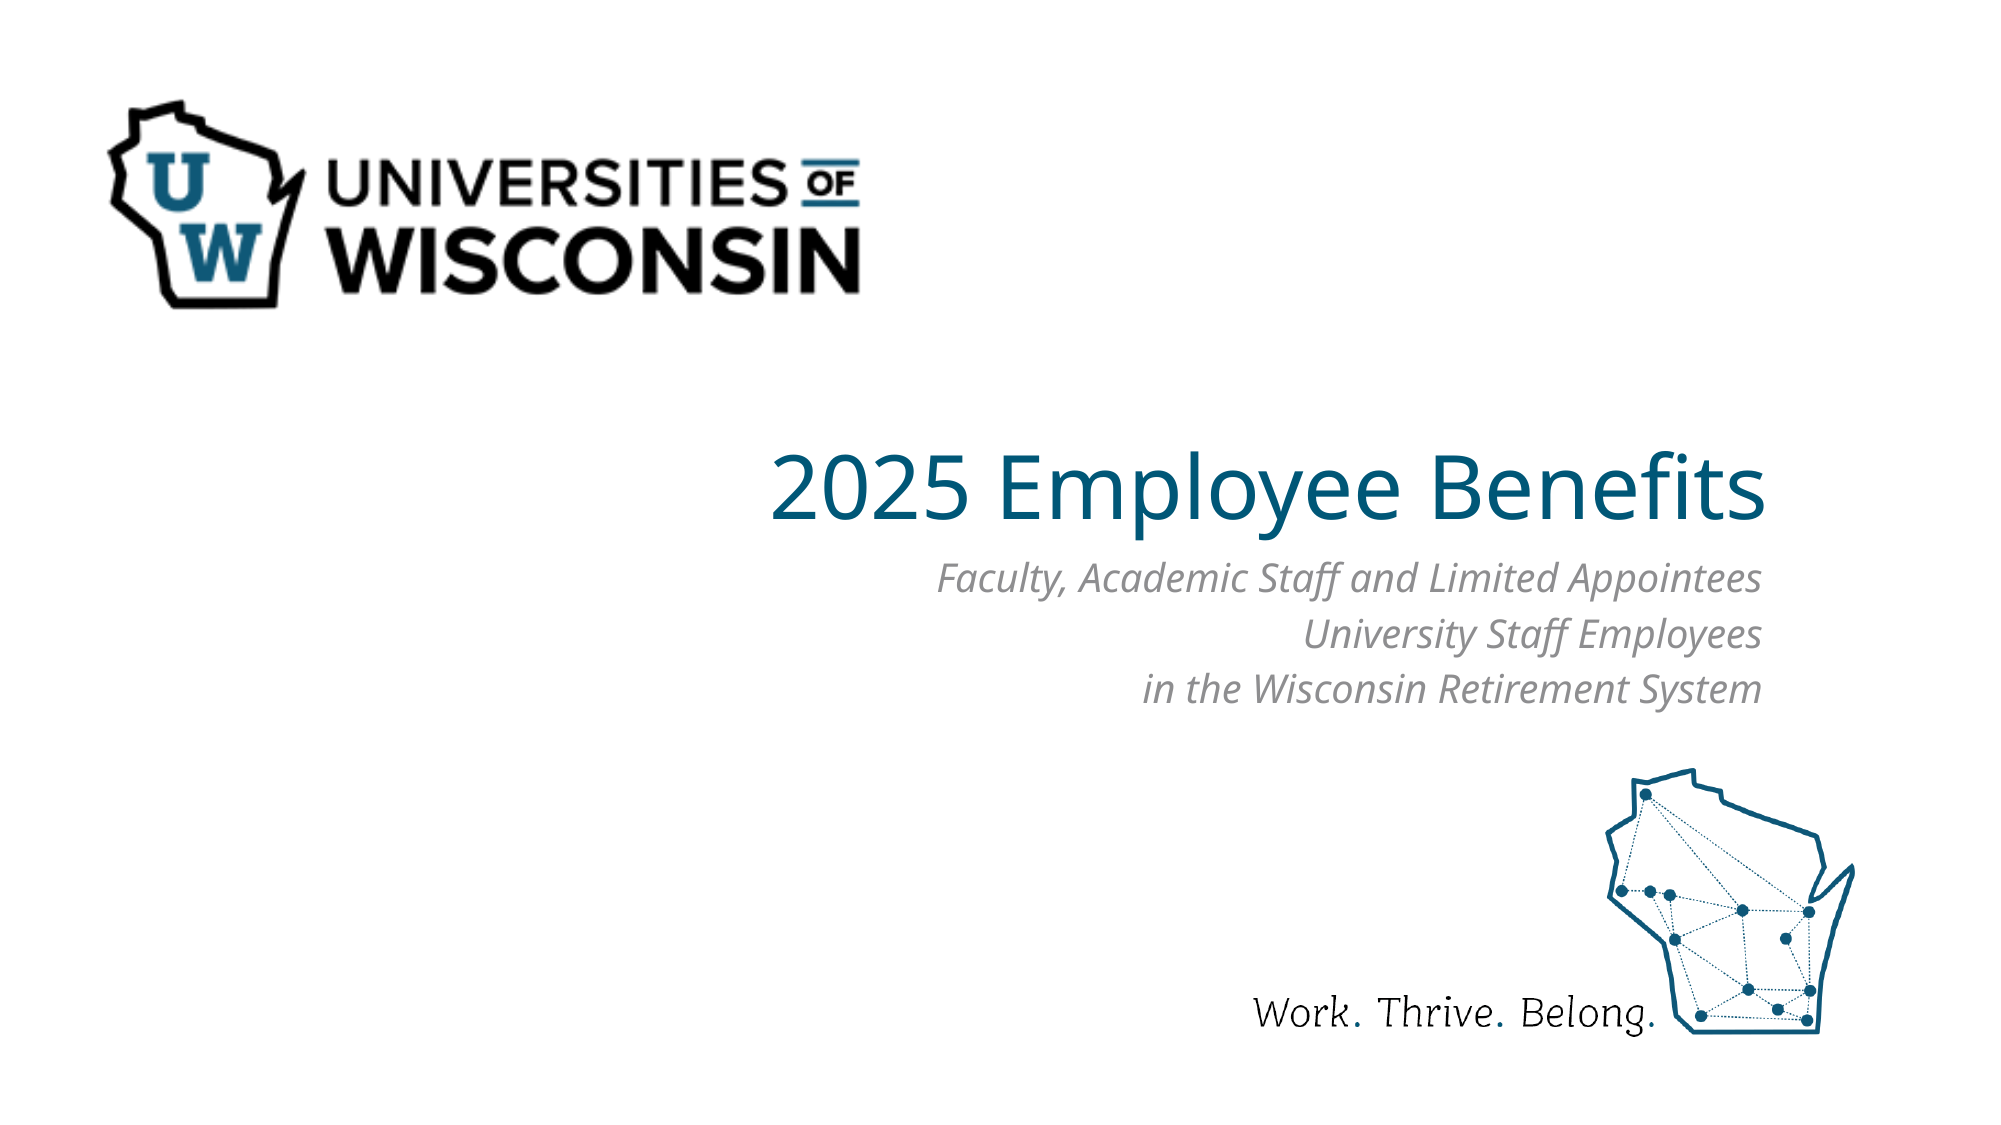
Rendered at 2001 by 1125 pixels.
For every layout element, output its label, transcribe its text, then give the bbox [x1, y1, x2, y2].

picture [1244, 756, 1871, 1043]
title 2025 Employee Benefits [317, 422, 1803, 546]
subtitle Faculty, Academic Staff and Limited Appointees University Staff Employees in the Wisconsin Retirement System [293, 545, 1778, 720]
picture [94, 93, 885, 317]
